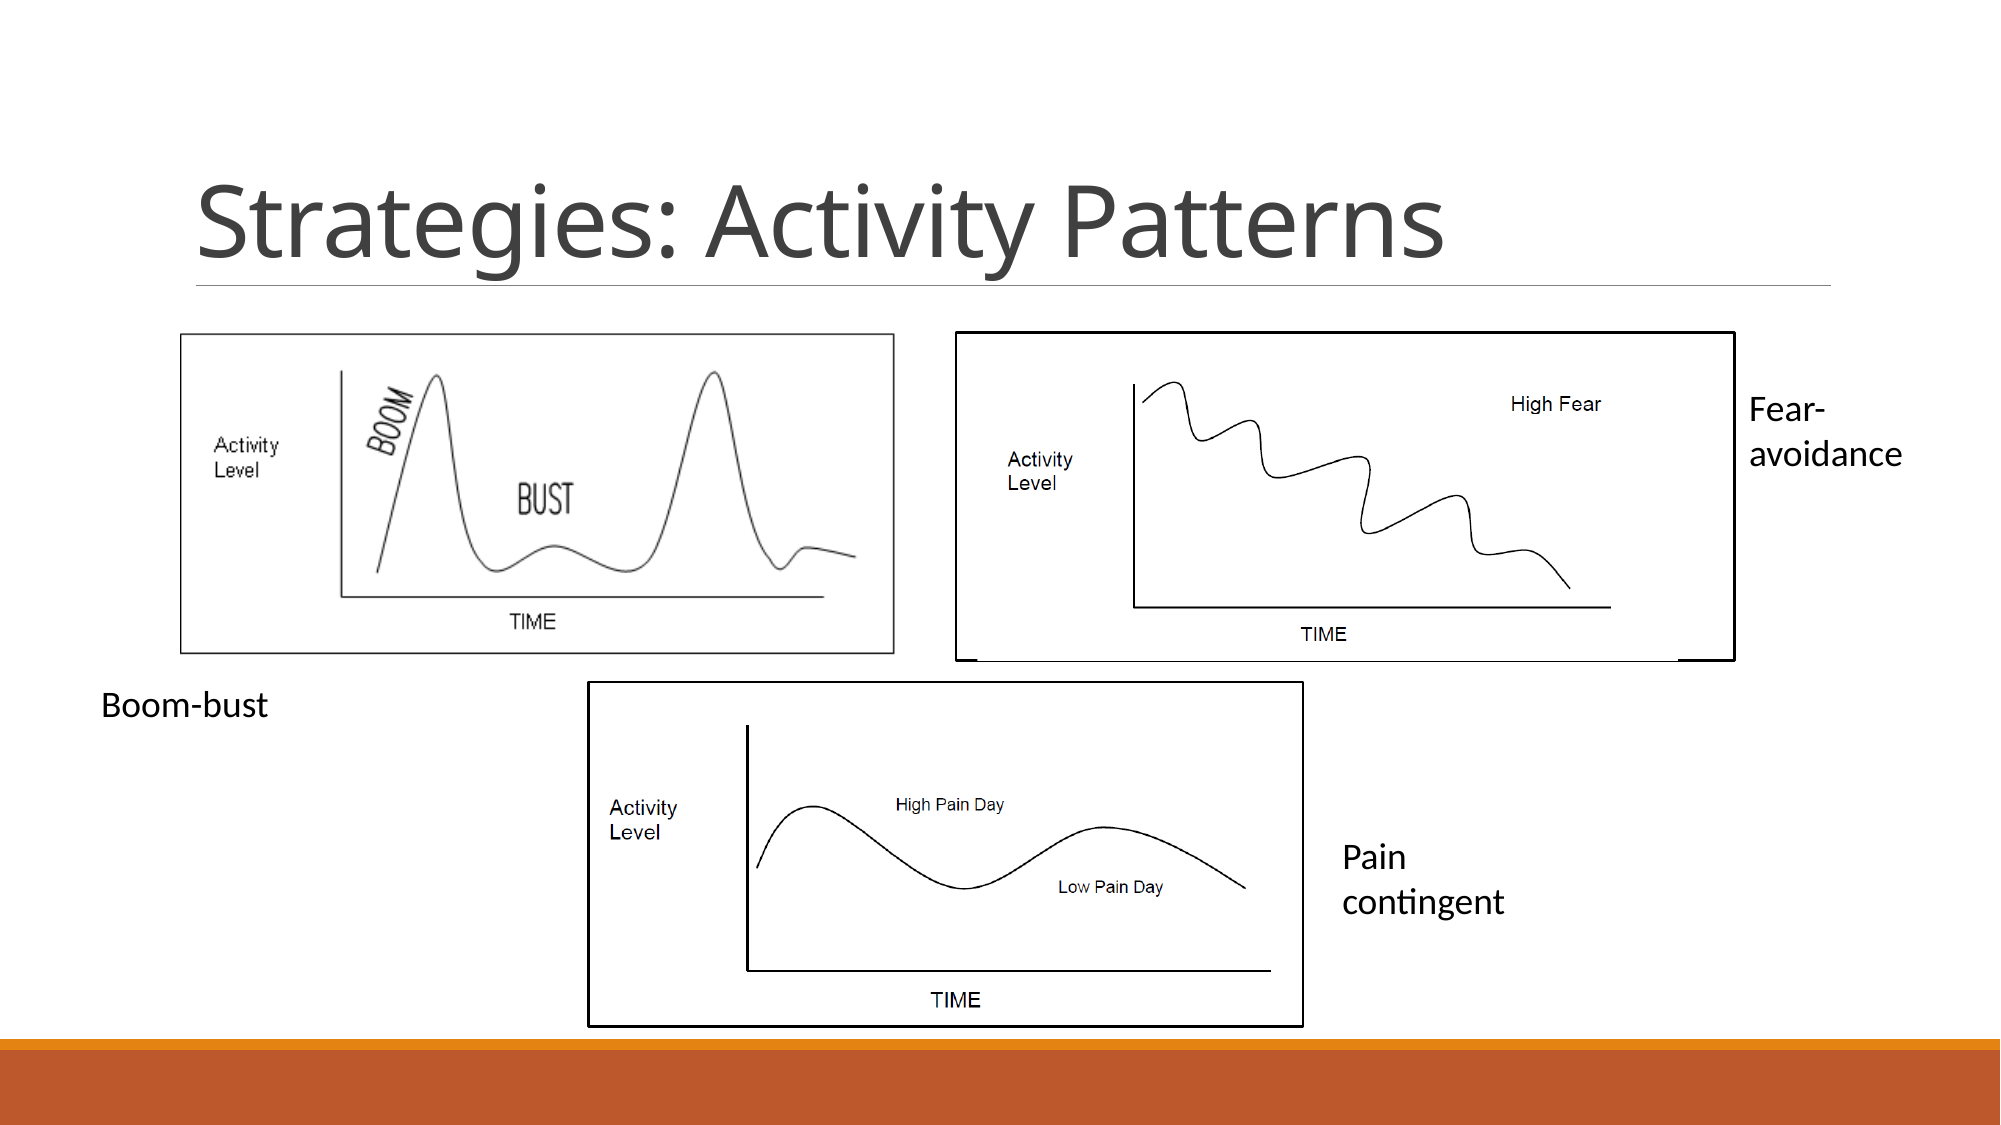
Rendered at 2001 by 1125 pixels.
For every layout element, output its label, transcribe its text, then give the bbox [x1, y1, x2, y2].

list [179, 331, 898, 657]
picture [576, 686, 1346, 1028]
title Strategies: Activity Patterns [180, 47, 1830, 285]
text_box Pain contingent [1354, 824, 1553, 930]
text_box Boom-bust [86, 672, 329, 733]
picture [976, 349, 1679, 661]
text_box Fear-avoidance [1734, 376, 1949, 482]
text_box [955, 331, 1736, 662]
